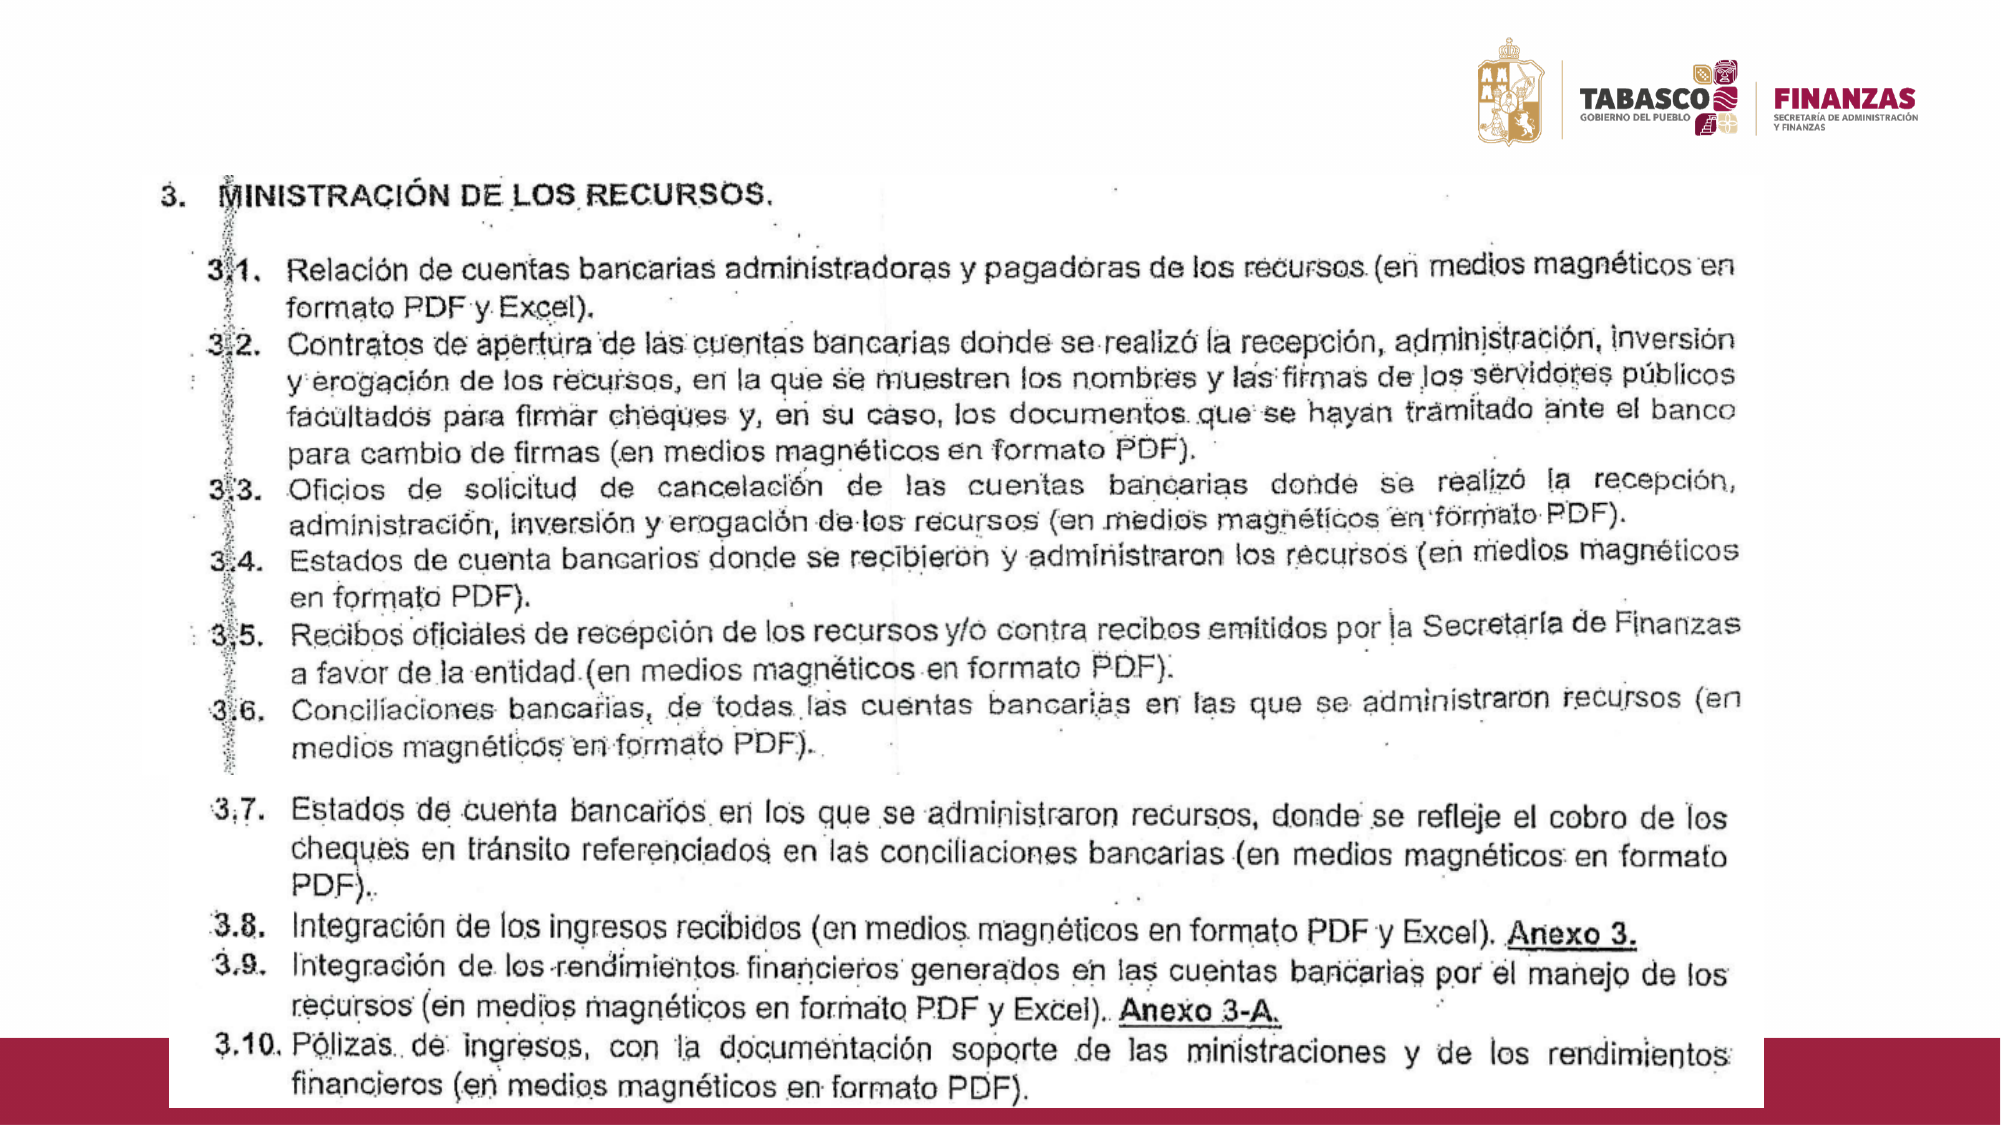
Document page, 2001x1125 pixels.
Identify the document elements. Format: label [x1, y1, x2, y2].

picture [0, 0, 2001, 1125]
text_box [142, 174, 1765, 1108]
